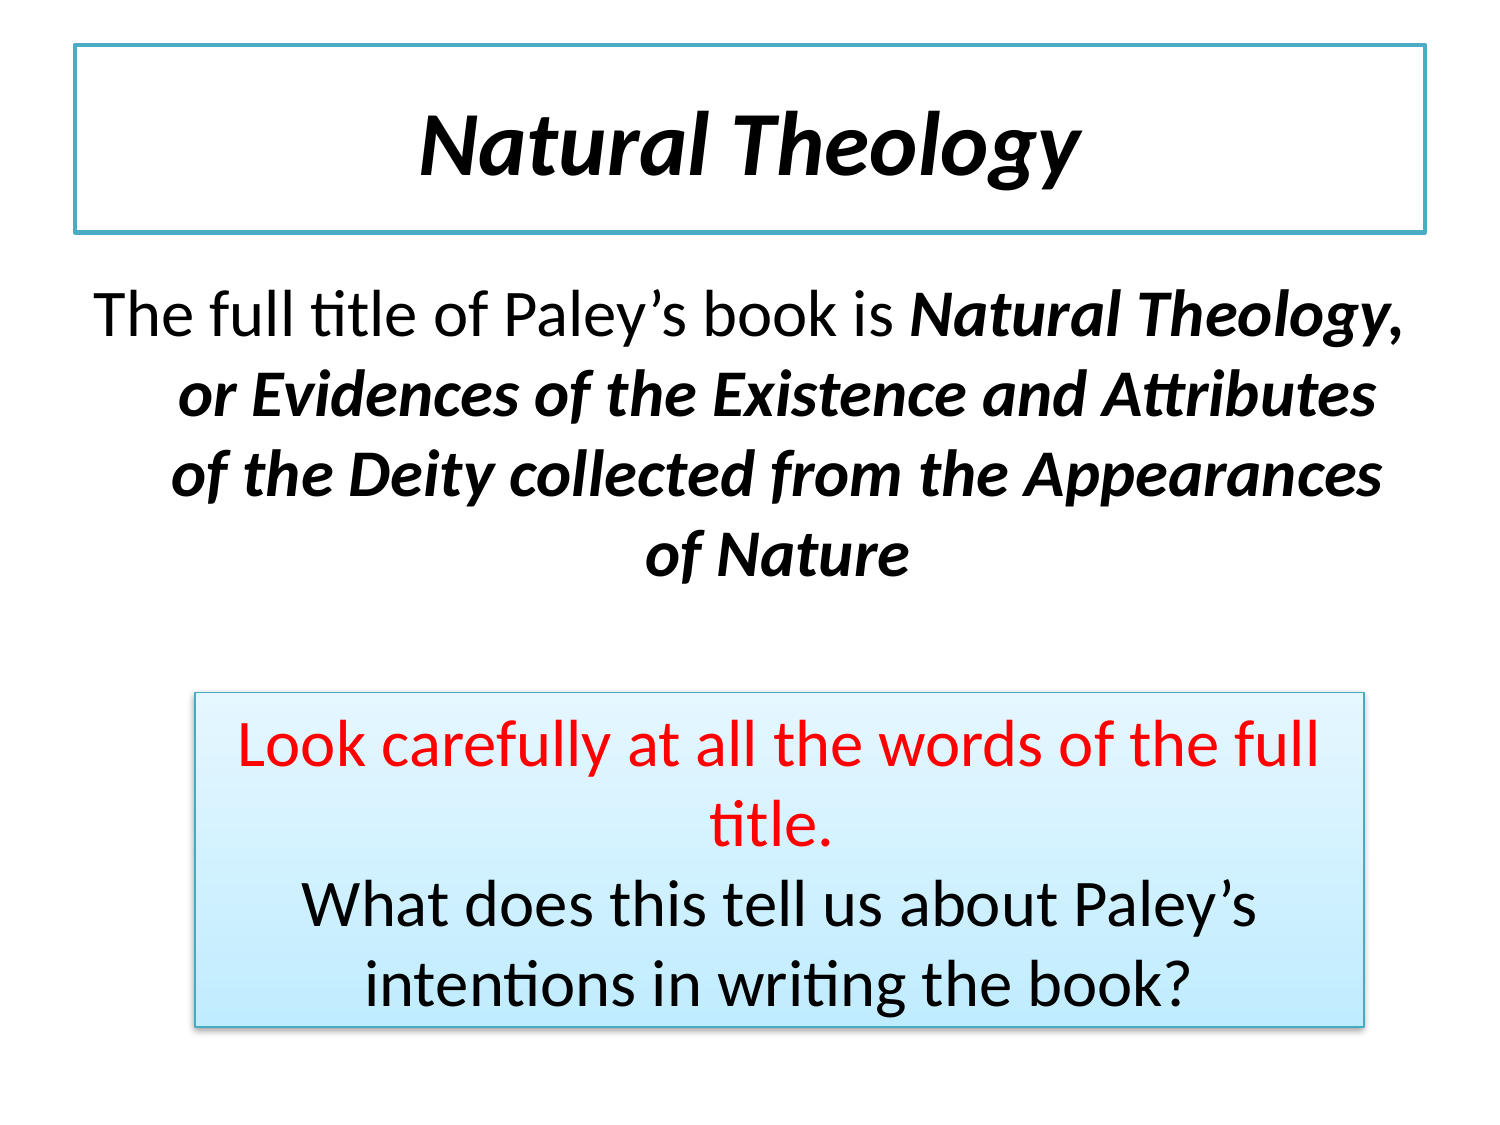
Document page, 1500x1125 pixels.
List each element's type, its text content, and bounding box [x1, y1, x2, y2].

text_box Look carefully at all the words of the full title. What does this tell us about Paley’s intentions in writing the book? [194, 692, 1365, 1028]
list The full title of Paley’s book is Natural Theology, or Evidences of the Existence and Attributes of the Deity collected from the Appearances of Nature [75, 262, 1425, 634]
title Natural Theology [73, 43, 1427, 235]
